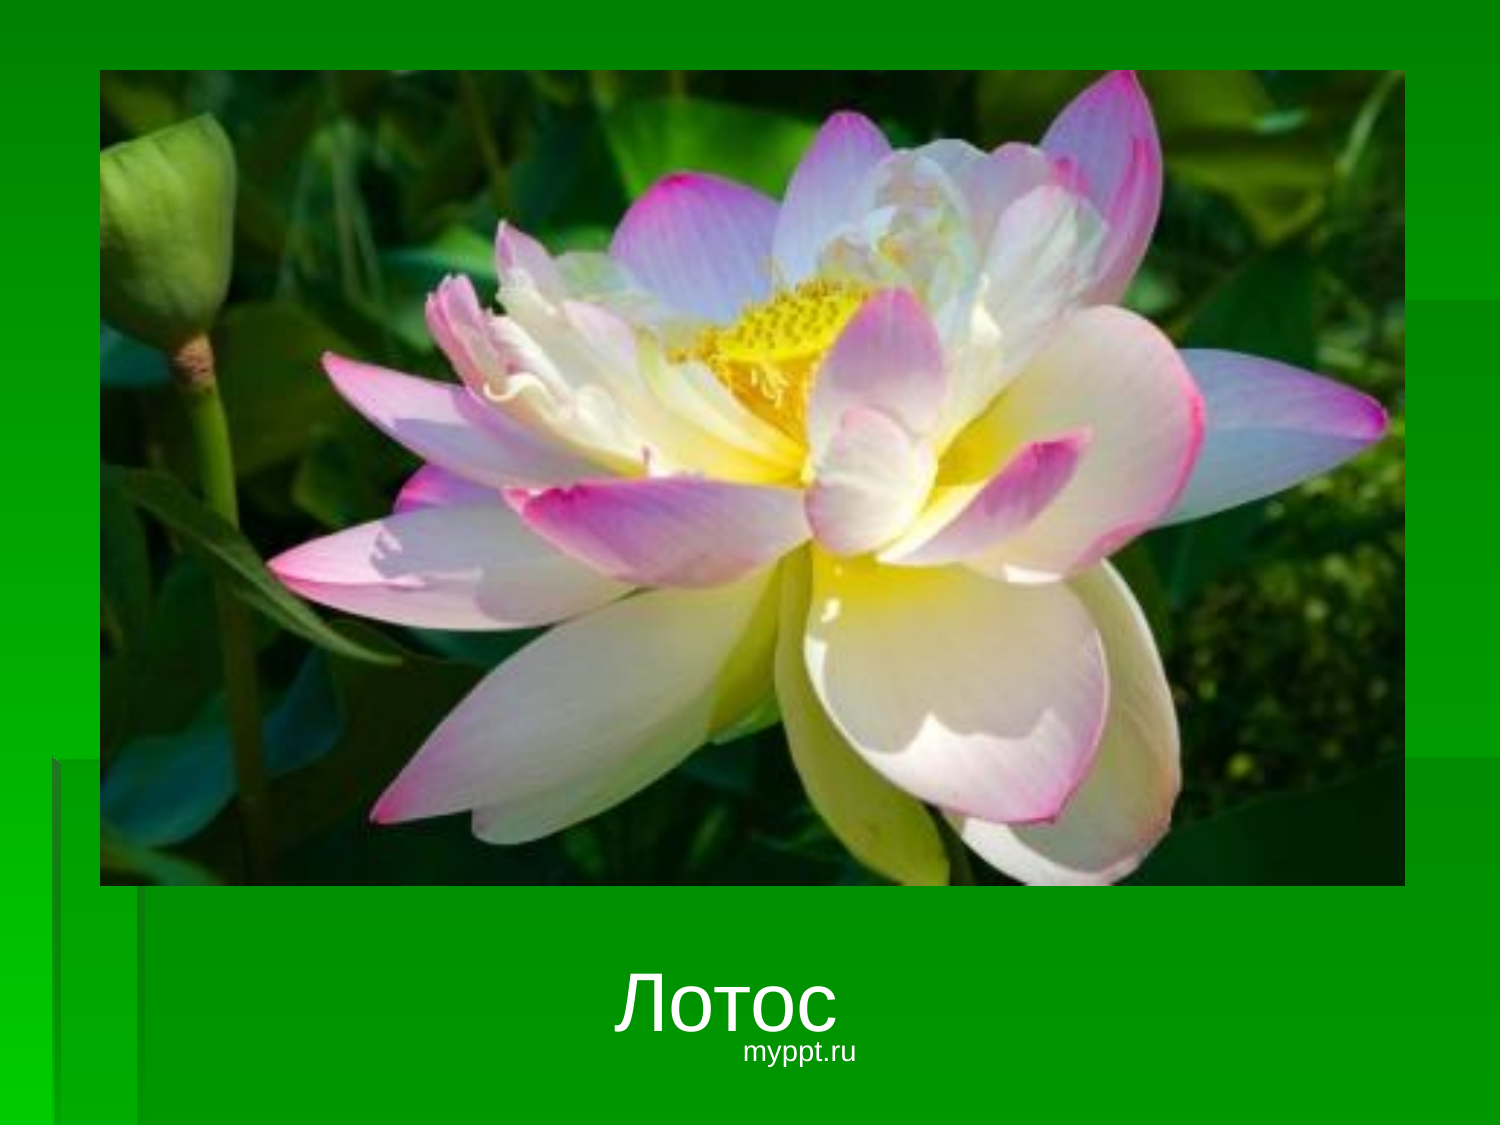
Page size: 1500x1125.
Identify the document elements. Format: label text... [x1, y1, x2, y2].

picture [99, 70, 1405, 886]
text_box Лотос [183, 940, 1270, 1056]
footer myppt.ru [562, 1024, 1038, 1103]
